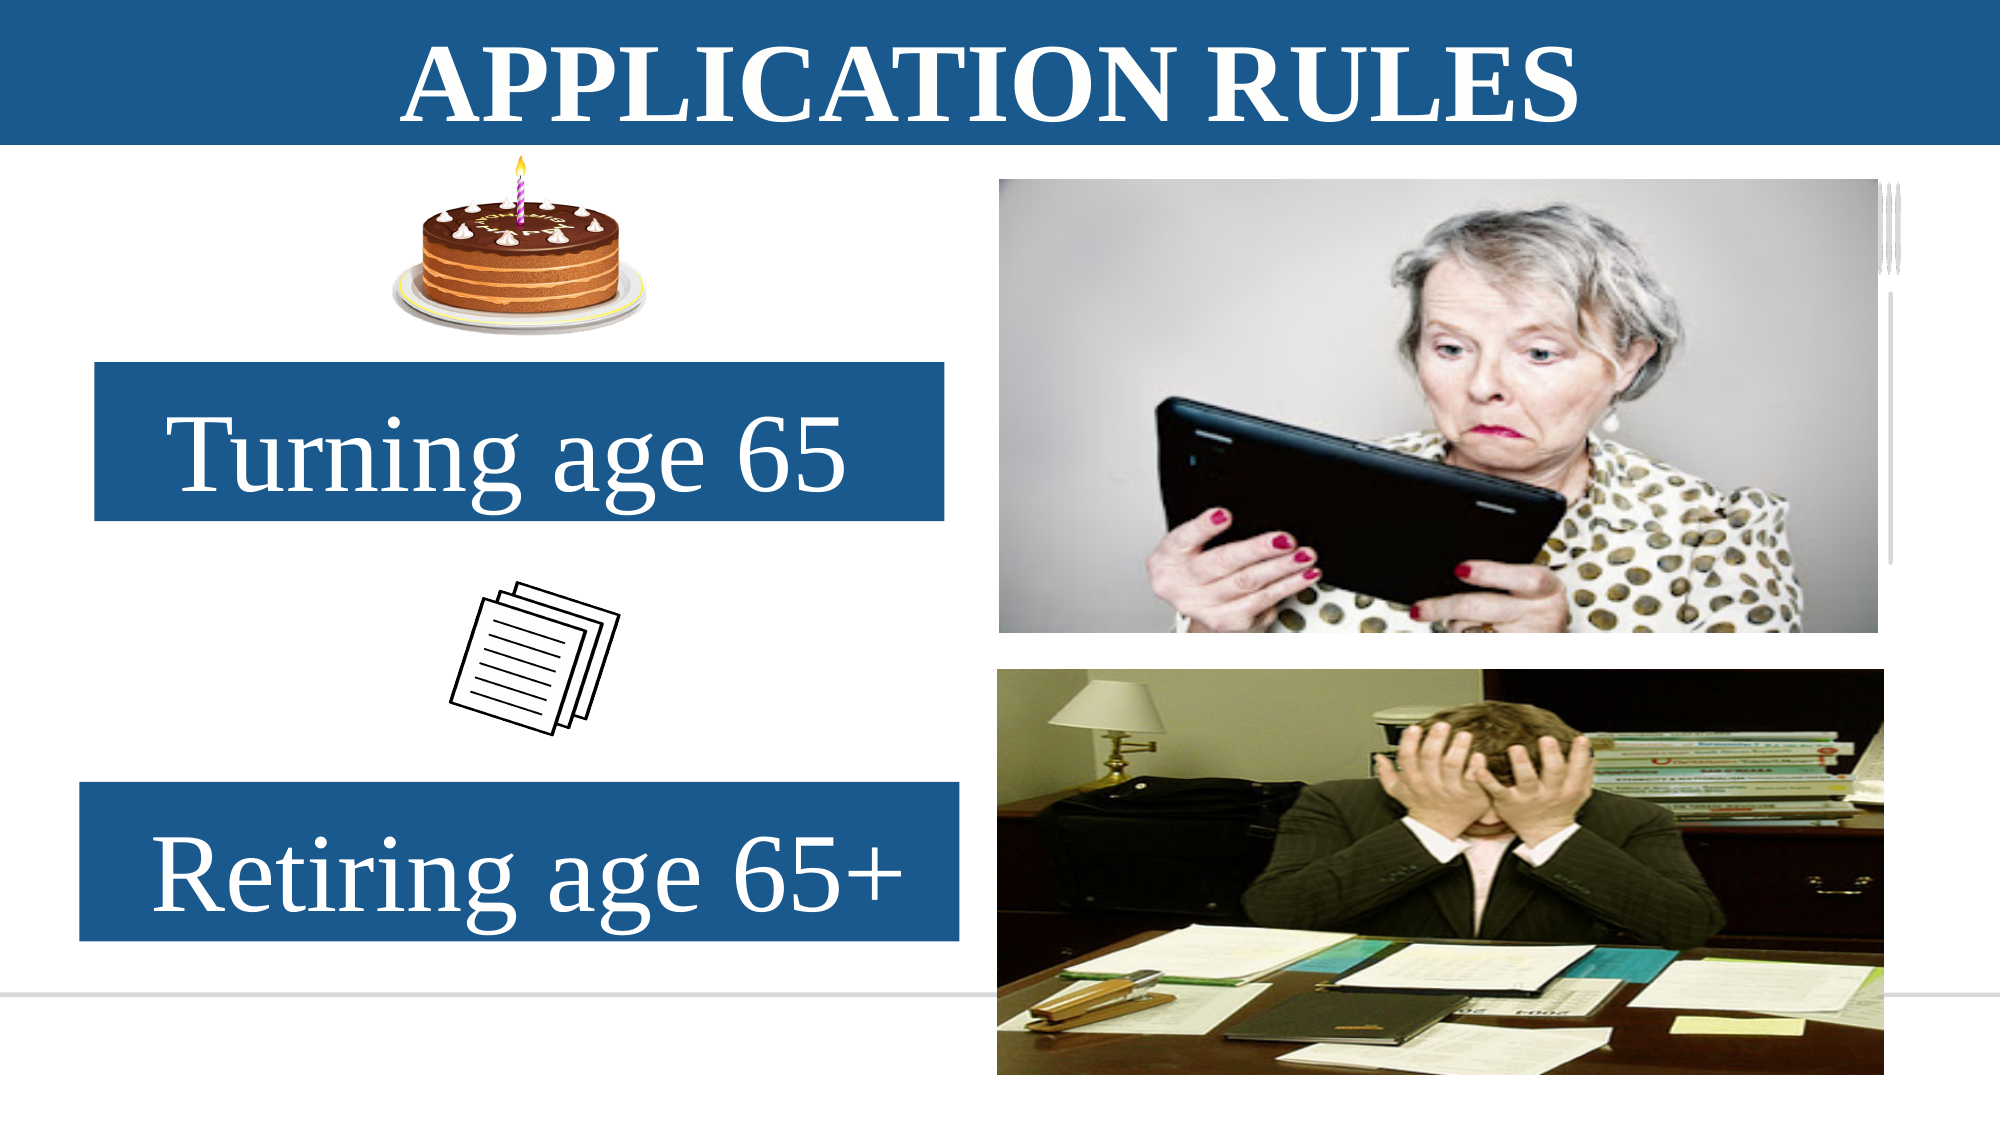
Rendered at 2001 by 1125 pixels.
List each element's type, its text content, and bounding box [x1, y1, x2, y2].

text_box Turning age 65 [94, 362, 945, 522]
text_box [0, 0, 2000, 145]
text_box [1881, 182, 1901, 275]
picture [449, 573, 620, 744]
text_box Retiring age 65+ [79, 781, 960, 942]
picture [997, 668, 1885, 1076]
picture [999, 179, 1878, 634]
text_box APPLICATION RULES [0, 8, 1983, 144]
picture [387, 146, 651, 342]
